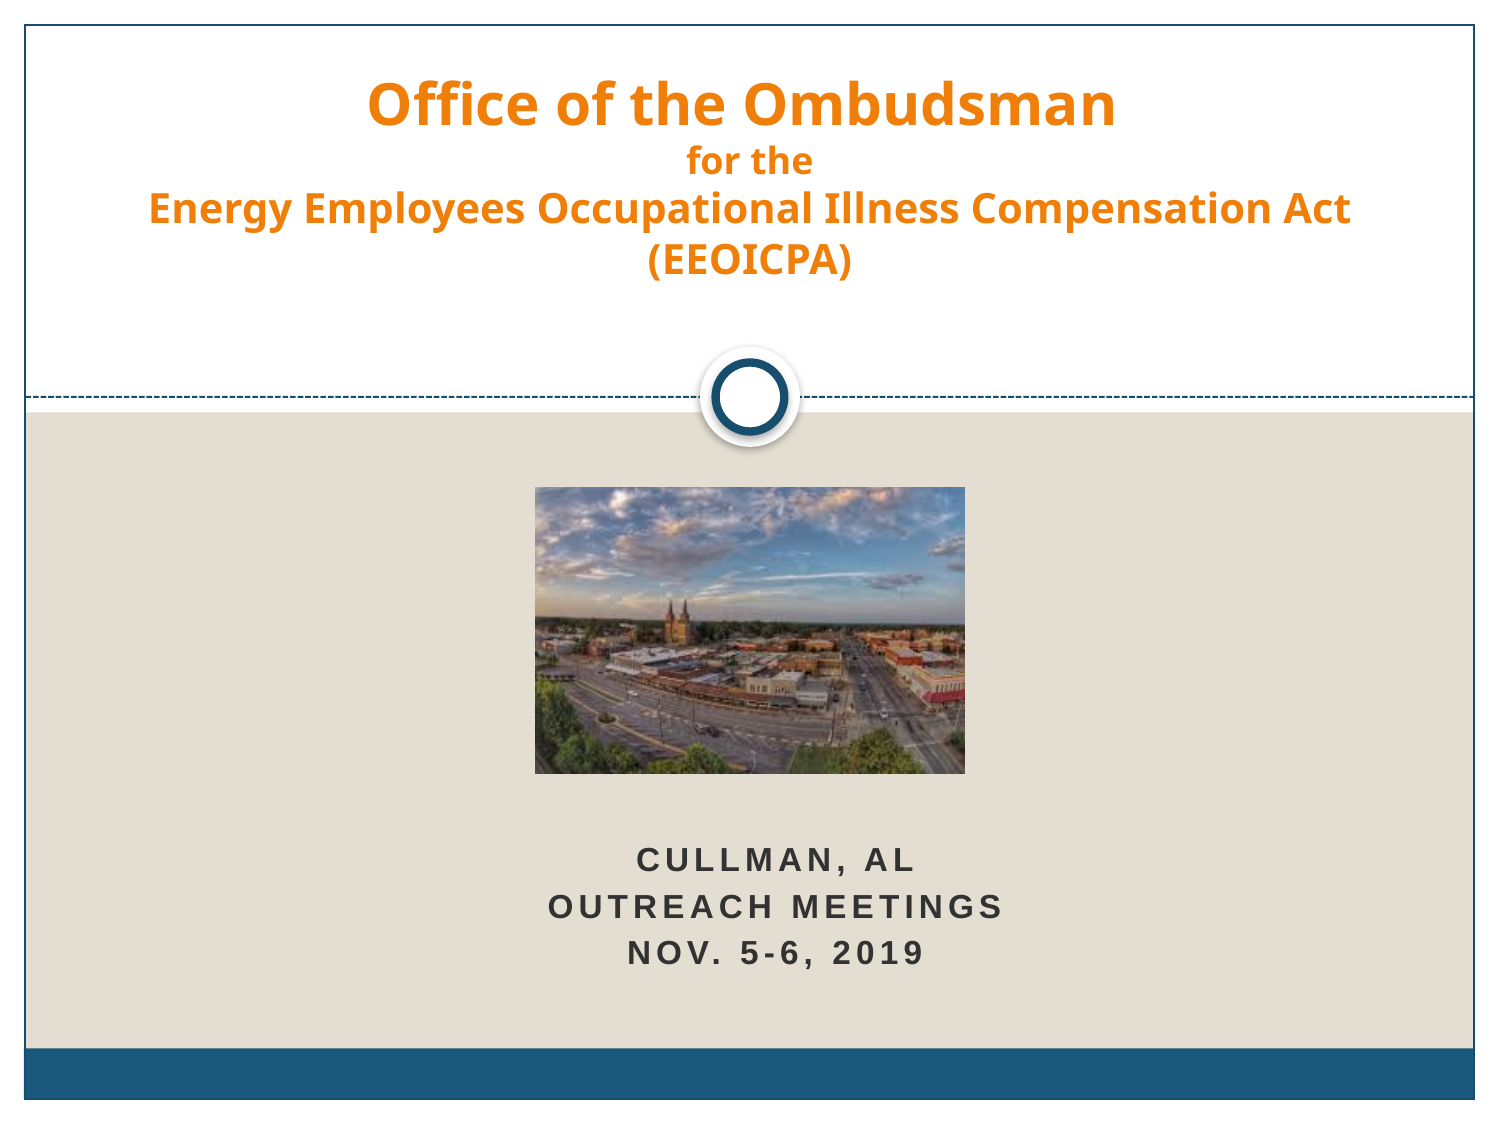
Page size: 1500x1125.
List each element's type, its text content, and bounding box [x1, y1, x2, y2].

picture [534, 487, 965, 774]
subtitle CULLMAN, AL Outreach meetings Nov. 5-6, 2019 [249, 737, 1300, 1025]
title Office of the Ombudsman for the Energy Employees Occupational Illness Compensation Act (EEOICPA) [112, 62, 1388, 350]
